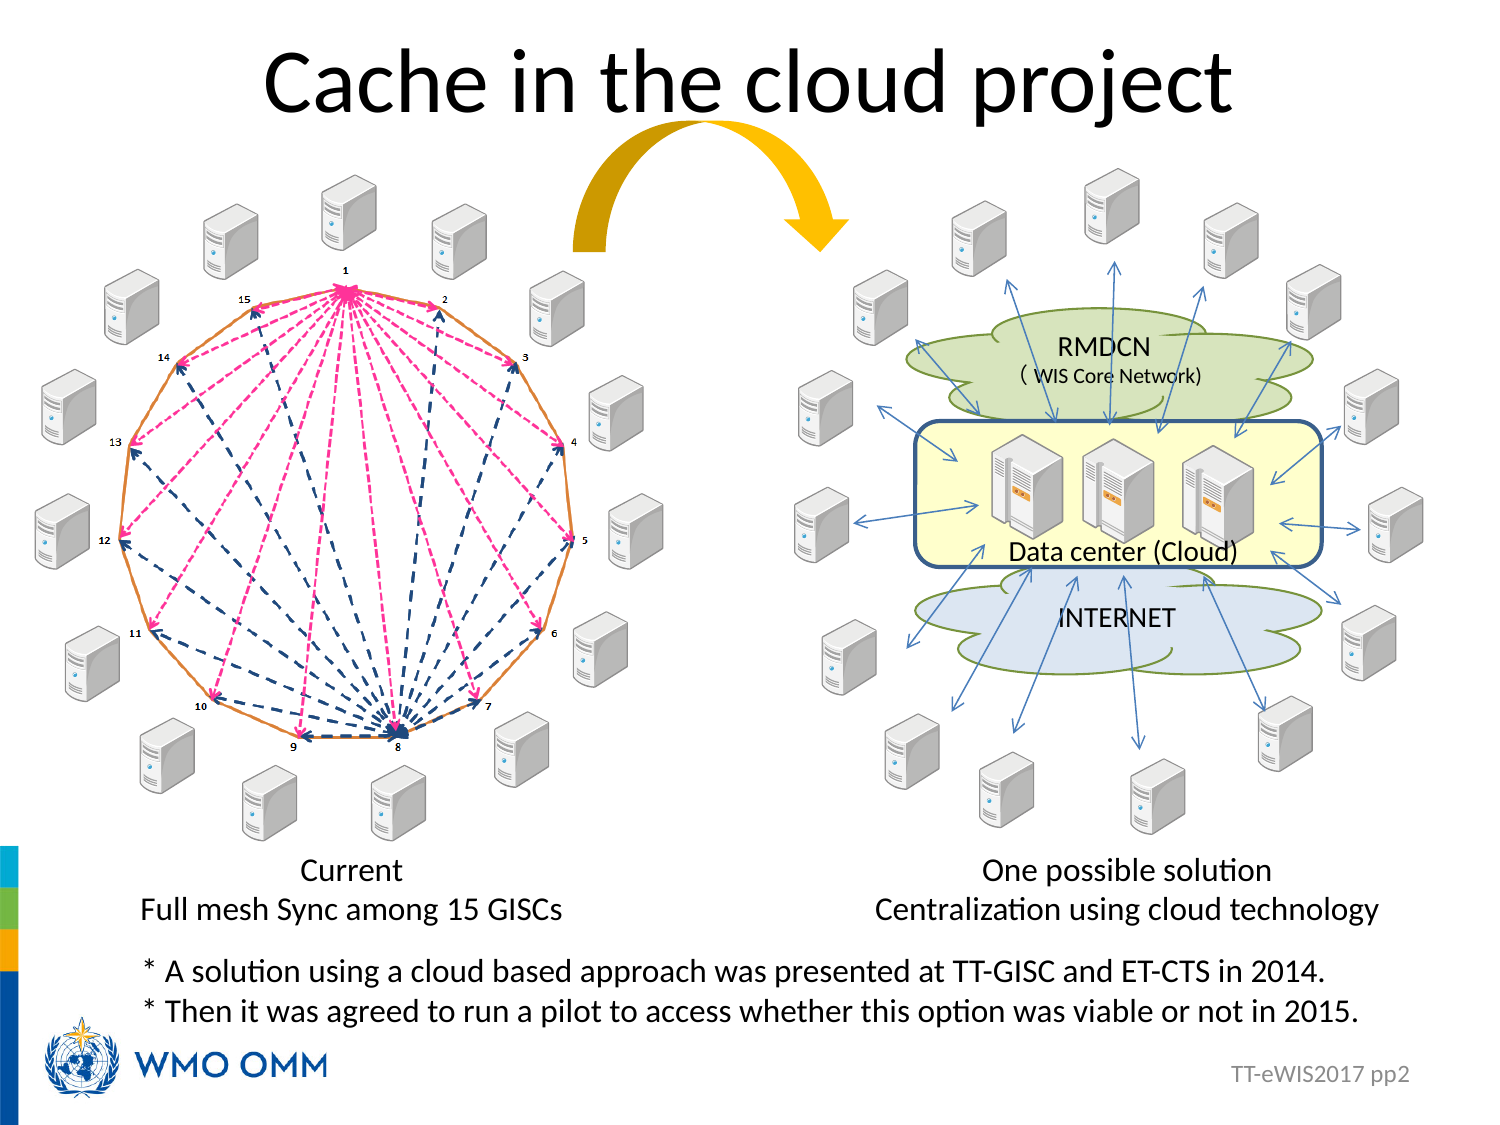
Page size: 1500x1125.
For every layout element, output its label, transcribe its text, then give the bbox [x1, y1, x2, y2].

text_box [793, 167, 1424, 836]
text_box * A solution using a cloud based approach was presented at TT-GISC and ET-CTS in 2014. * Then it was agreed to run a pilot to access whether this option was viable or not in 2015. [126, 942, 1376, 1037]
text_box Current Full mesh Sync among 15 GISCs [125, 840, 579, 935]
title Cache in the cloud project [75, 0, 1425, 170]
text_box One possible solution Centralization using cloud technology [860, 843, 1395, 935]
picture [0, 845, 327, 1125]
slide_number TT-eWIS2017 pp2 [1074, 1042, 1425, 1103]
picture [34, 174, 664, 842]
text_box [570, 118, 811, 243]
